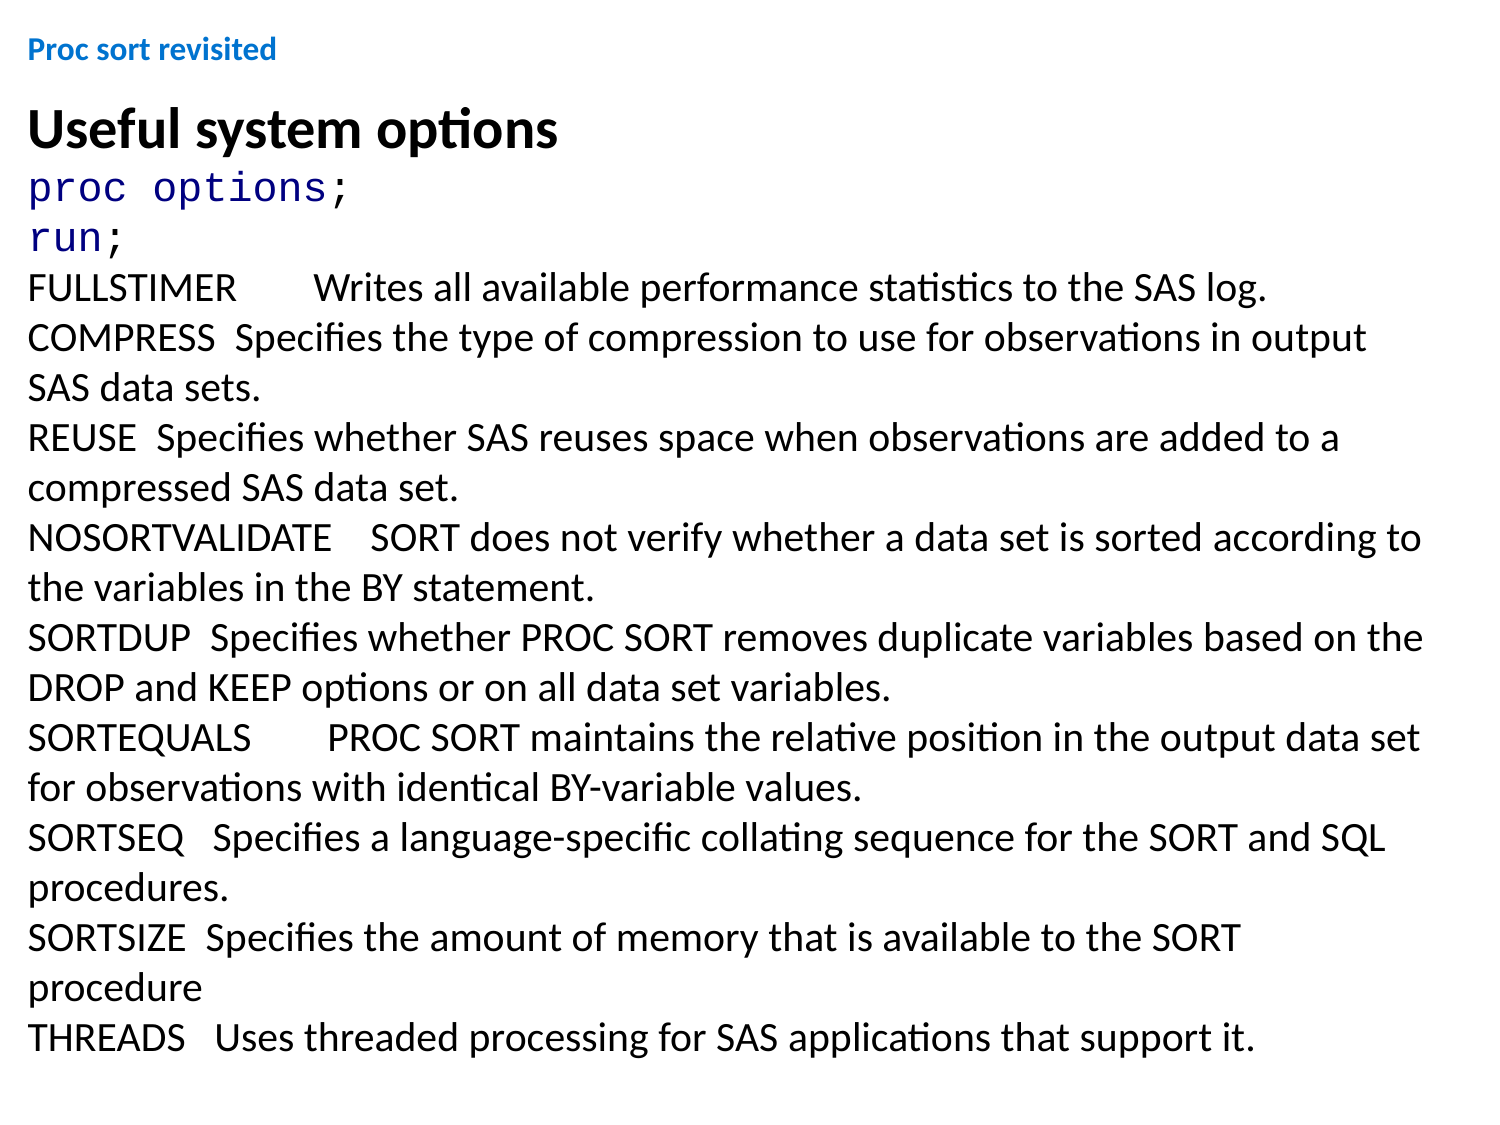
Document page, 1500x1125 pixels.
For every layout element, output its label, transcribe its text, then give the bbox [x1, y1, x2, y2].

text_box Useful system options proc options; run; FULLSTIMER Writes all available performance statistics to the SAS log. COMPRESS Specifies the type of compression to use for observations in output SAS data sets. REUSE Specifies whether SAS reuses space when observations are added to a compressed SAS data set. NOSORTVALIDATE SORT does not verify whether a data set is sorted according to the variables in the BY statement. SORTDUP Specifies whether PROC SORT removes duplicate variables based on the DROP and KEEP options or on all data set variables. SORTEQUALS PROC SORT maintains the relative position in the output data set for observations with identical BY-variable values. SORTSEQ Specifies a language-specific collating sequence for the SORT and SQL procedures. SORTSIZE Specifies the amount of memory that is available to the SORT procedure THREADS Uses threaded processing for SAS applications that support it. [12, 82, 1440, 1118]
text_box Proc sort revisited [12, 20, 1440, 75]
